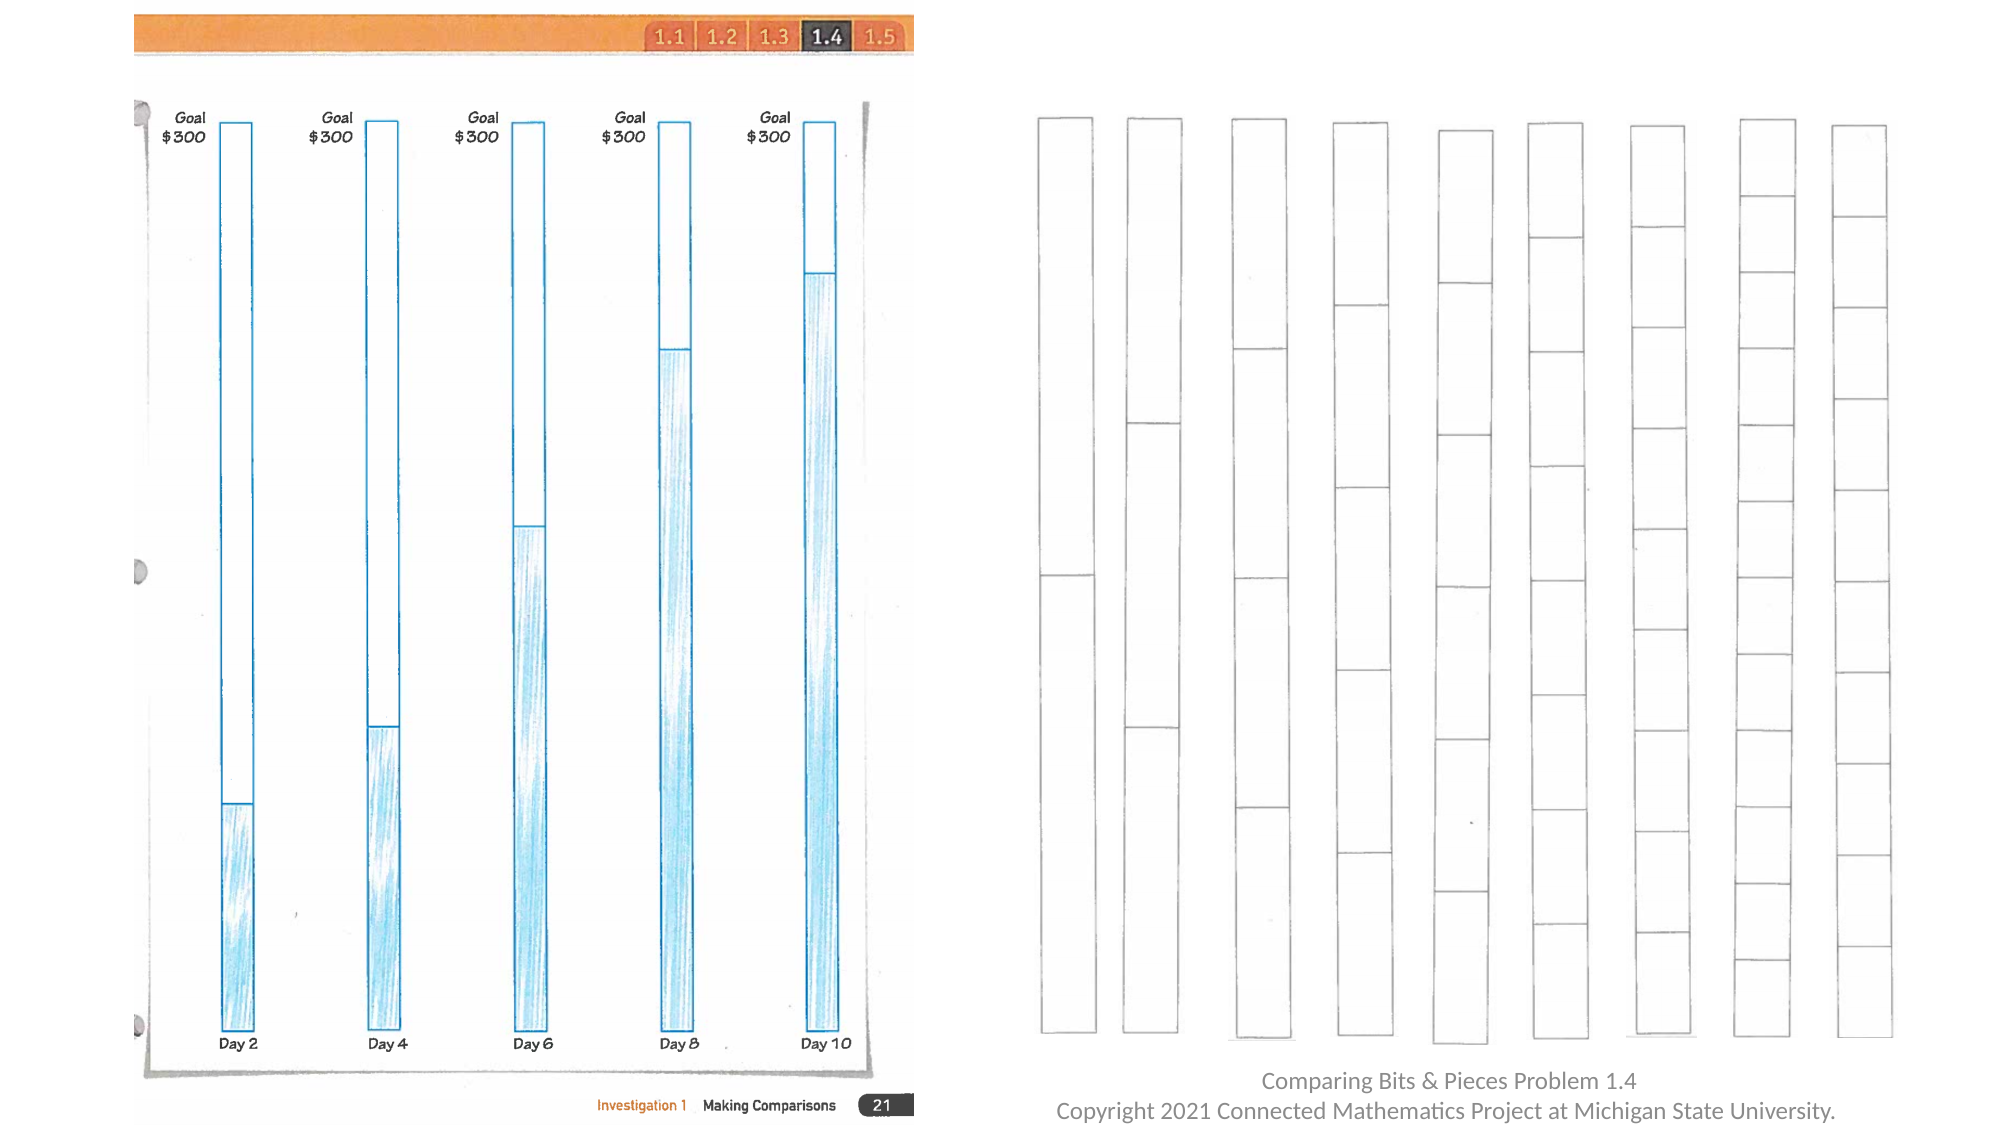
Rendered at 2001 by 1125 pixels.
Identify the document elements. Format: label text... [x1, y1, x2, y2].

picture [1428, 124, 1497, 1045]
picture [134, 0, 914, 1125]
picture [1526, 119, 1593, 1040]
picture [1034, 114, 1101, 1035]
picture [1829, 120, 1898, 1038]
picture [1730, 114, 1798, 1038]
picture [1330, 119, 1399, 1037]
footer Comparing Bits & Pieces Problem 1.4 Copyright 2021 Connected Mathematics Project at Michigan State University. [914, 1064, 1987, 1125]
picture [1626, 120, 1697, 1038]
picture [1228, 115, 1296, 1041]
picture [1118, 114, 1185, 1035]
